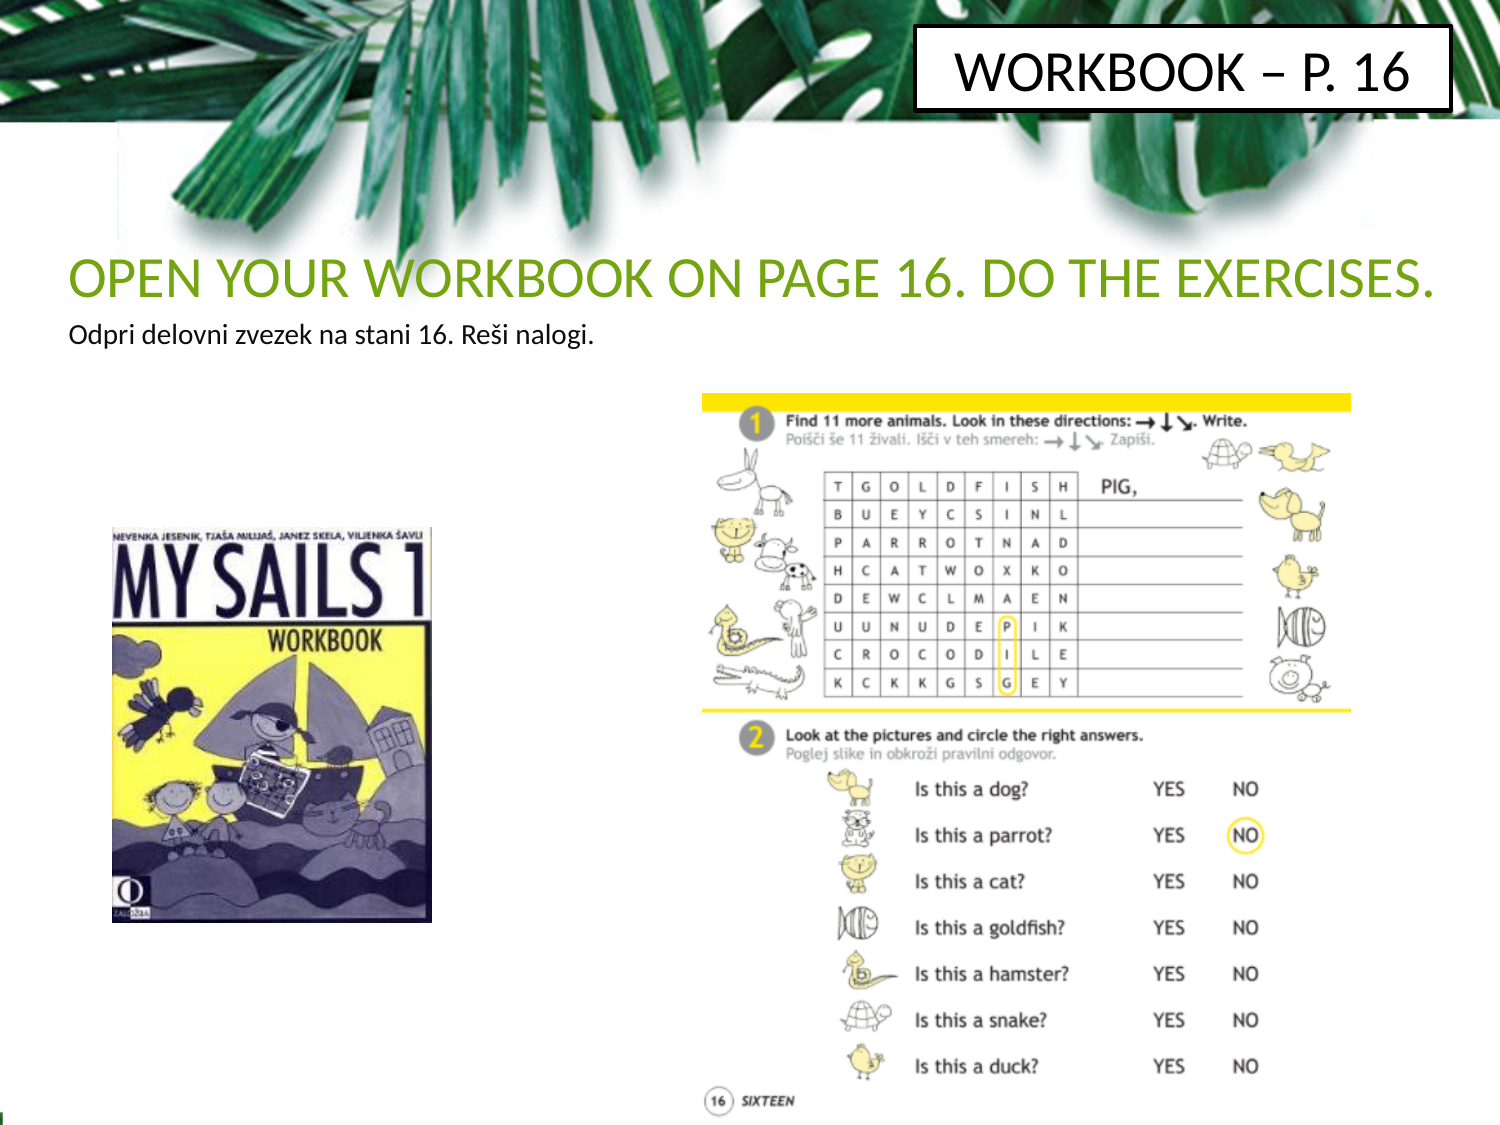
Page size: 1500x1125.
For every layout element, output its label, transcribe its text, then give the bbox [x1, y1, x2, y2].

text_box WORKBOOK – P. 16 [913, 24, 1453, 113]
picture [0, 0, 1500, 1125]
list OPEN YOUR WORKBOOK ON PAGE 16. DO THE EXERCISES. Odpri delovni zvezek na stani 16. Reši nalogi. [42, 231, 1461, 461]
